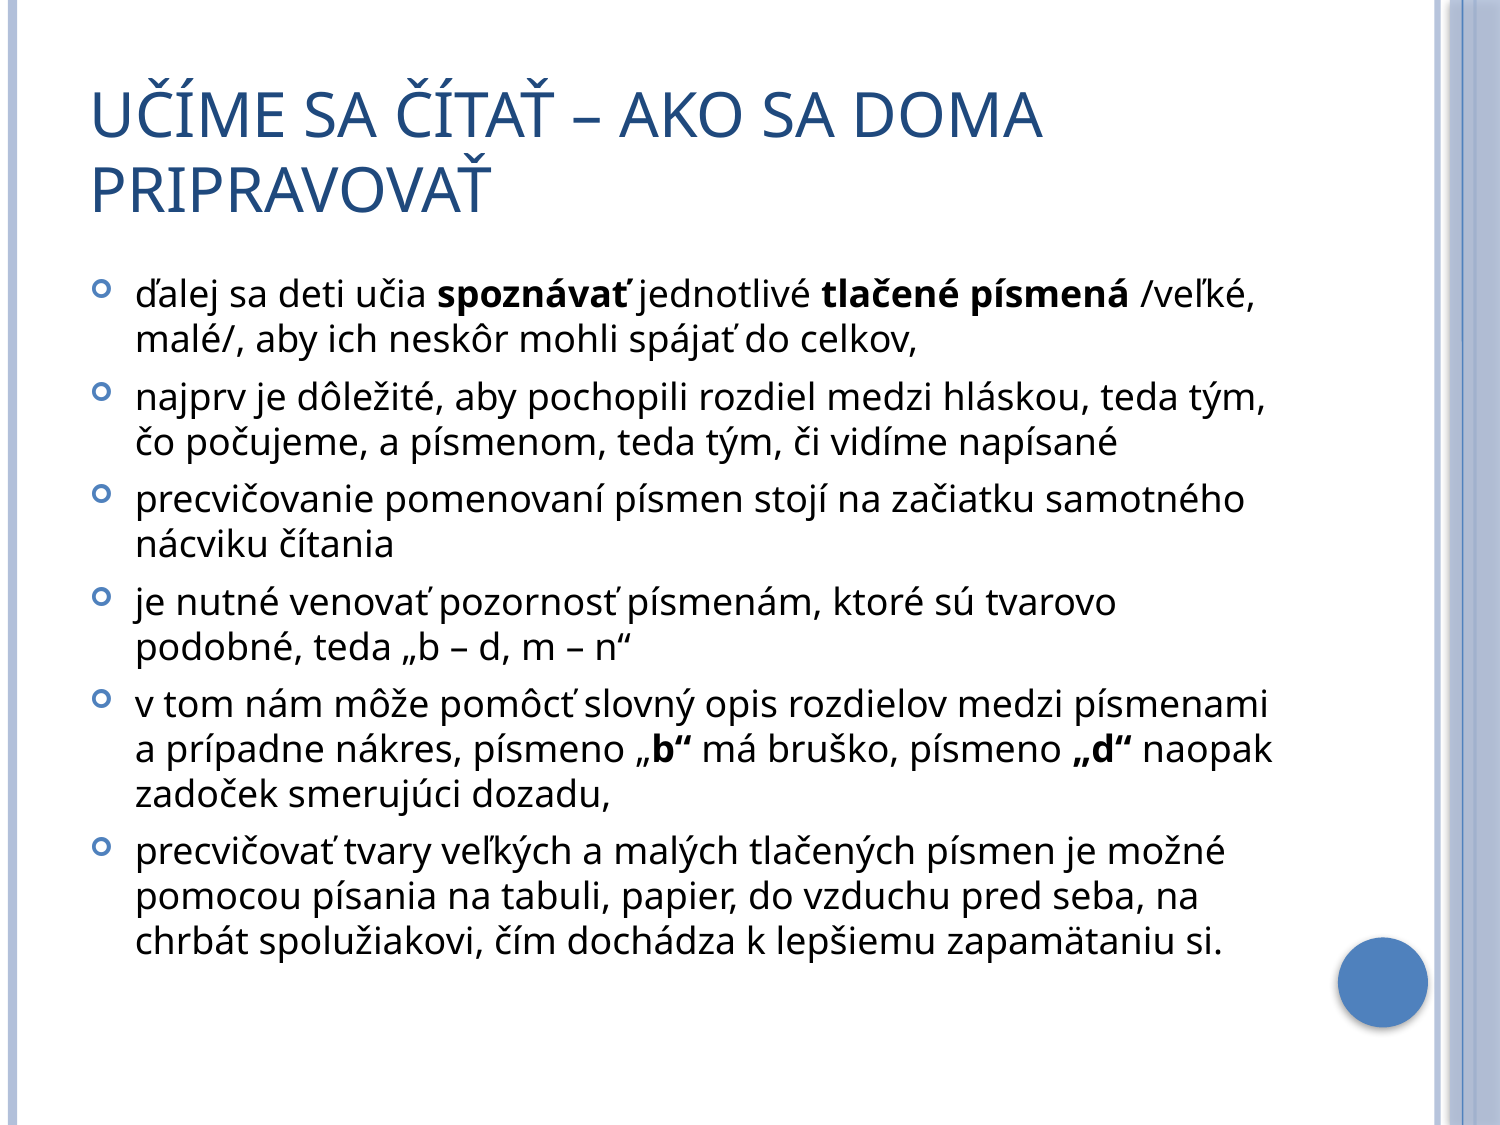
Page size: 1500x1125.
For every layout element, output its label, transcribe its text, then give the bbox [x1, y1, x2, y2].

list ďalej sa deti učia spoznávať jednotlivé tlačené písmená /veľké, malé/, aby ich neskôr mohli spájať do celkov, najprv je dôležité, aby pochopili rozdiel medzi hláskou, teda tým, čo počujeme, a písmenom, teda tým, či vidíme napísané precvičovanie pomenovaní písmen stojí na začiatku samotného nácviku čítania je nutné venovať pozornosť písmenám, ktoré sú tvarovo podobné, teda „b – d, m – n“ v tom nám môže pomôcť slovný opis rozdielov medzi písmenami a prípadne nákres, písmeno „b“ má bruško, písmeno „d“ naopak zadoček smerujúci dozadu, precvičovať tvary veľkých a malých tlačených písmen je možné pomocou písania na tabuli, papier, do vzduchu pred seba, na chrbát spolužiakovi, čím dochádza k lepšiemu zapamätaniu si. [75, 262, 1300, 1062]
title Učíme sa čítať – ako sa doma pripravovať [75, 45, 1300, 233]
